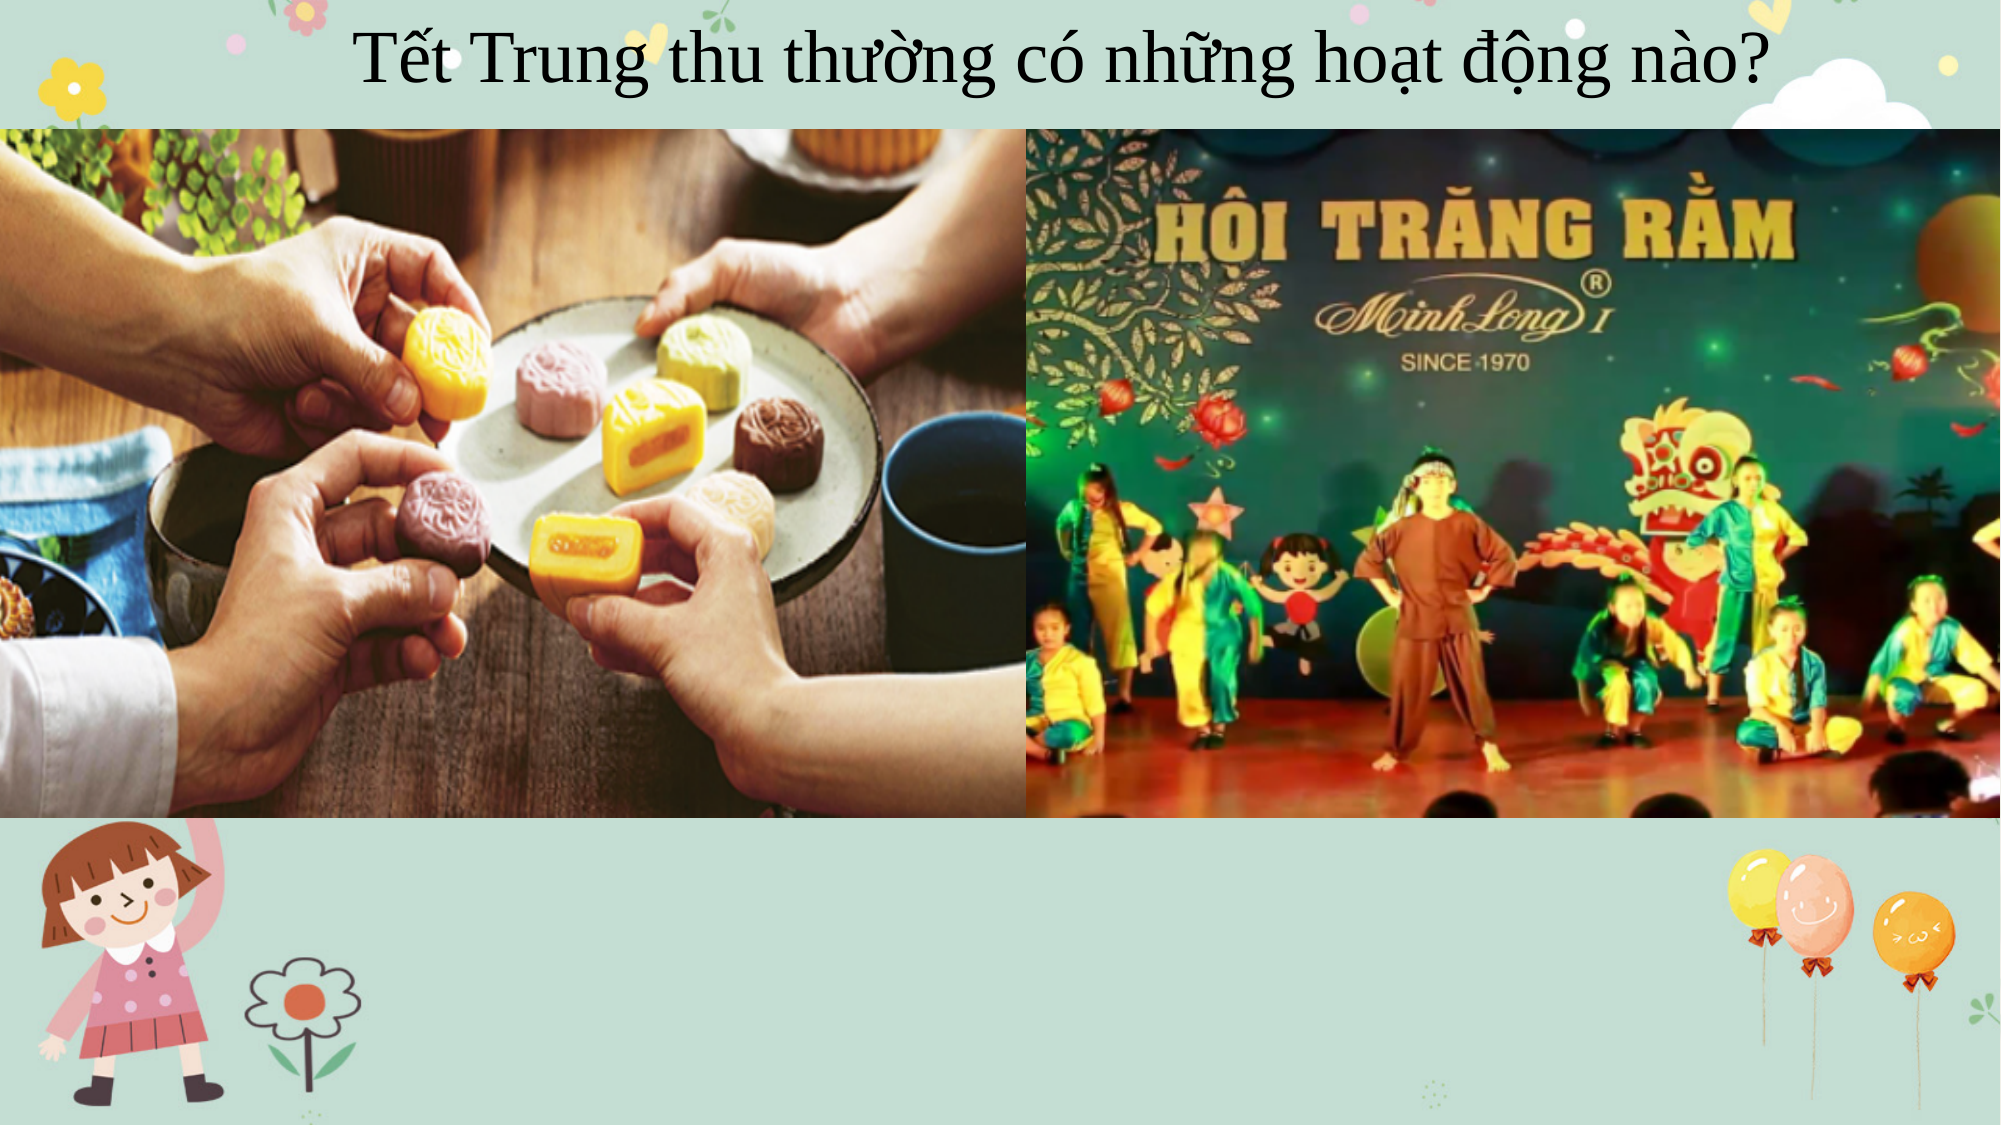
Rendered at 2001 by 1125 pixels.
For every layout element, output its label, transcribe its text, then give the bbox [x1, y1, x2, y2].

text_box Tết Trung thu thường có những hoạt động nào? [269, 0, 1856, 105]
picture [0, 0, 2001, 1125]
